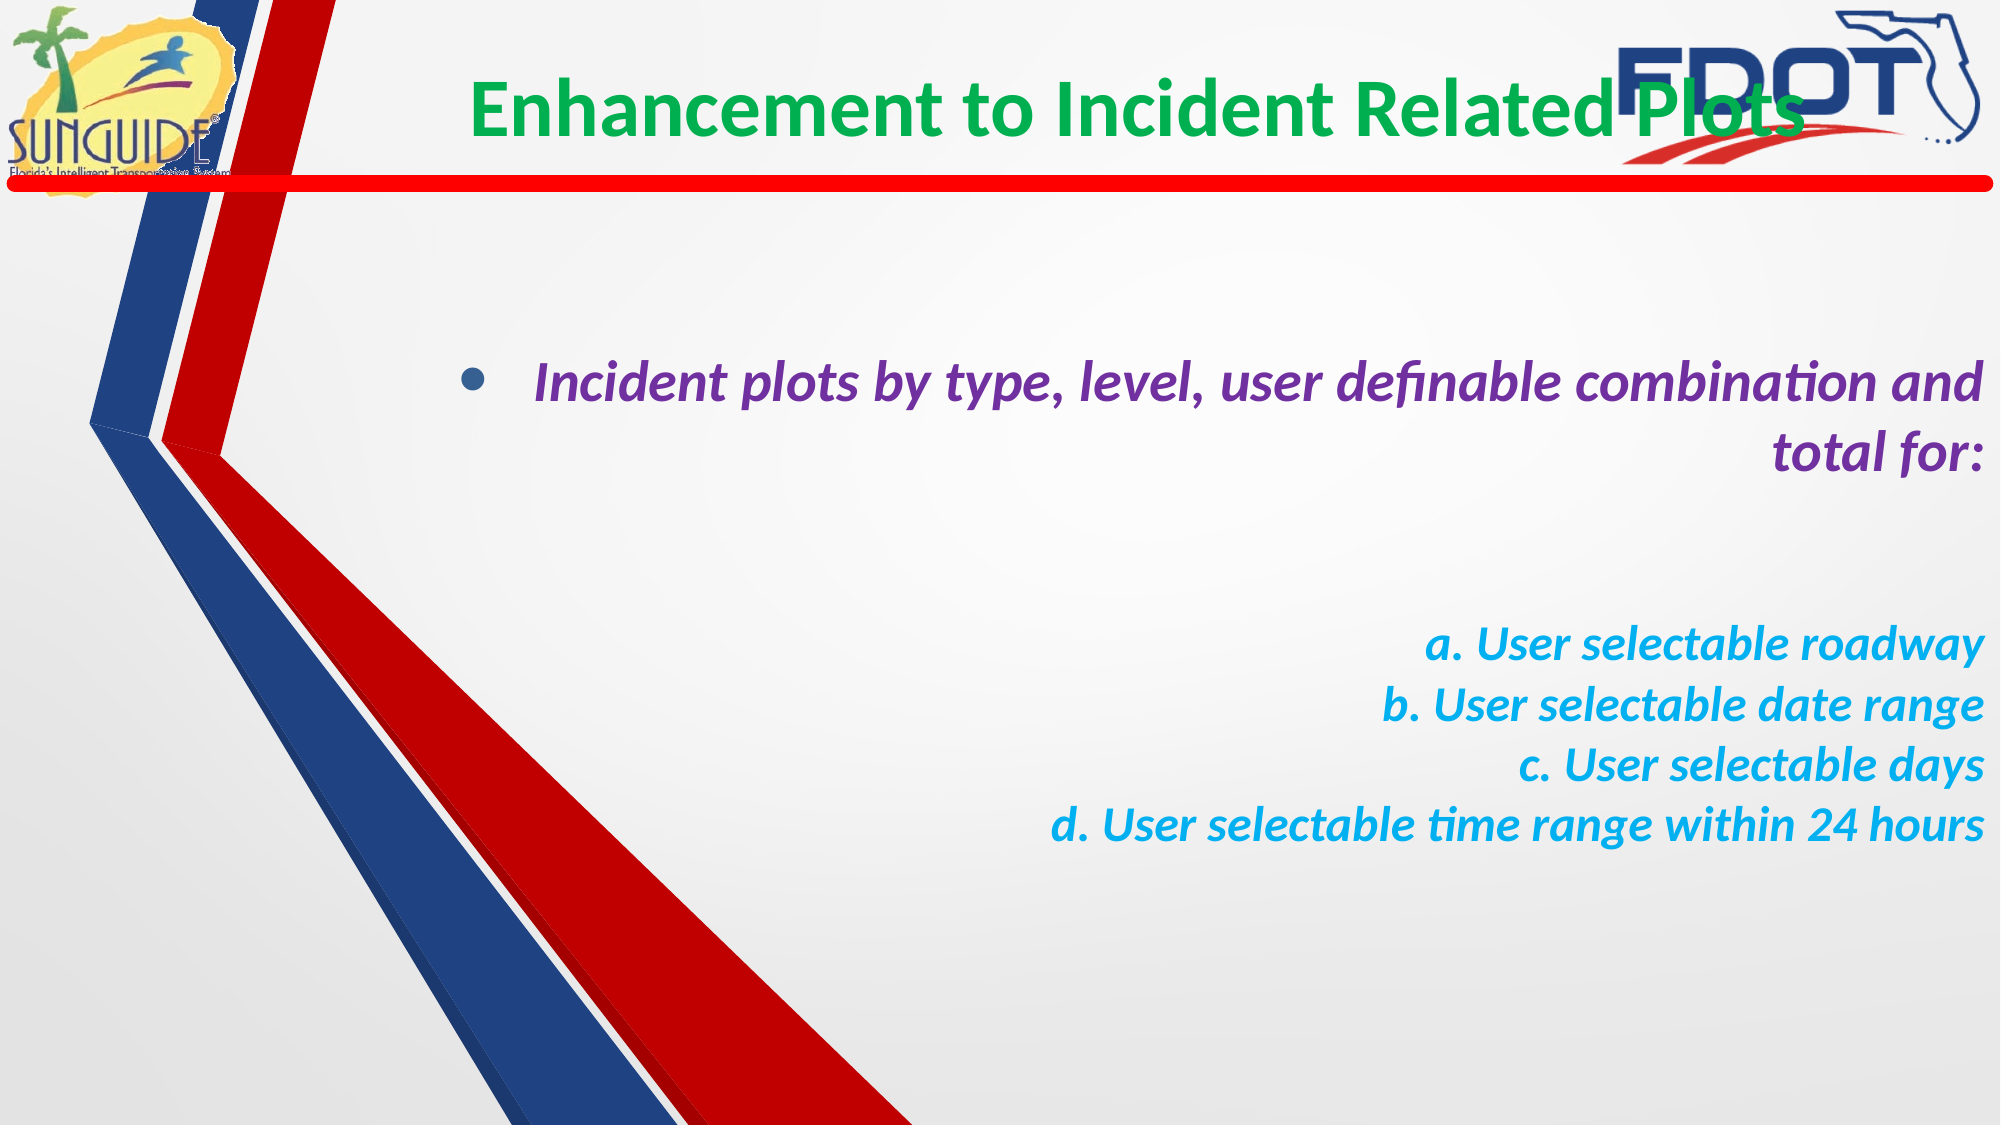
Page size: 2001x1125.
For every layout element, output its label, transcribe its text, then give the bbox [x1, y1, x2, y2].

title Enhancement to Incident Related Plots [129, 0, 1824, 161]
picture [2, 0, 249, 209]
picture [1611, 0, 1983, 172]
subtitle Incident plots by type, level, user definable combination and total for: a. User selectable roadway b. User selectable date range c. User selectable days d. User selectable time range within 24 hours [426, 241, 2000, 427]
